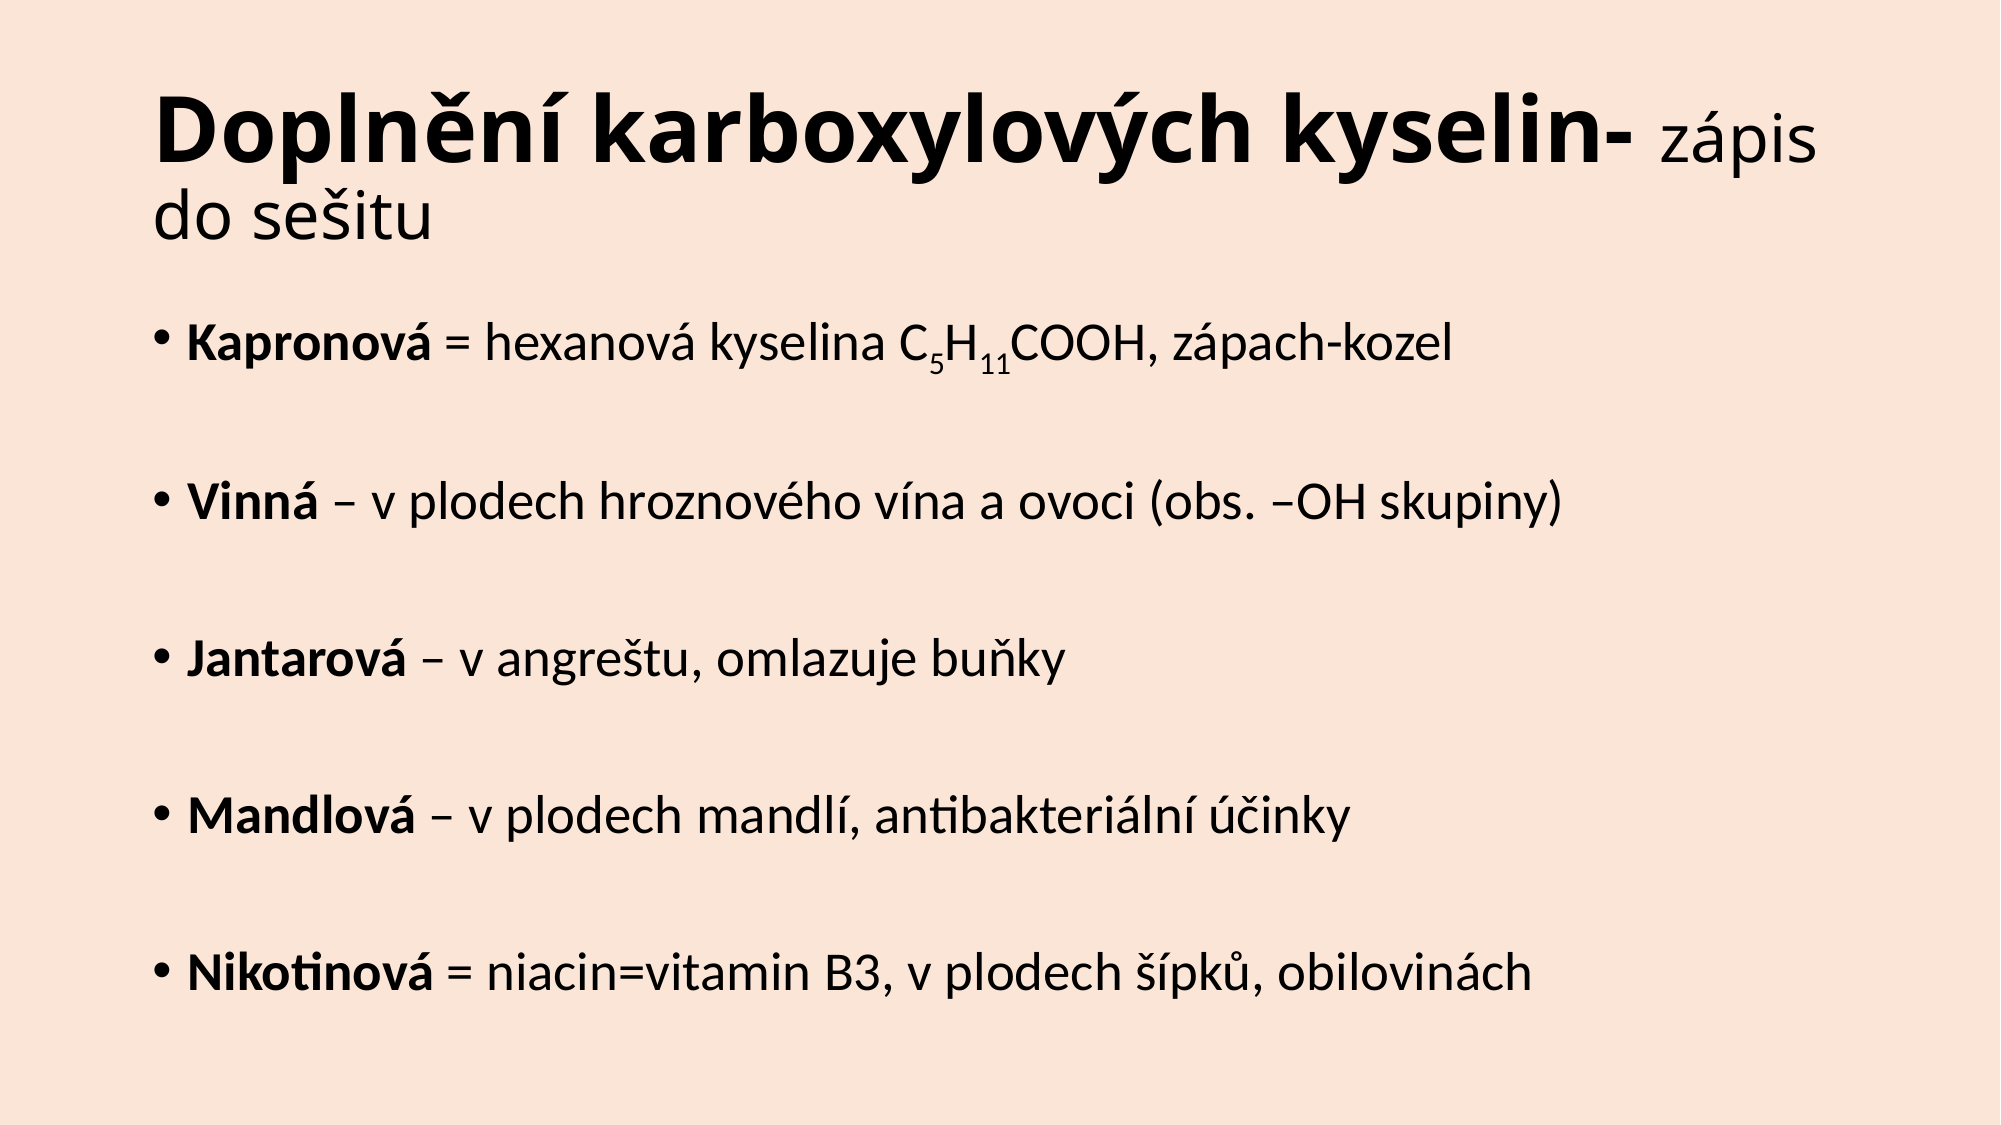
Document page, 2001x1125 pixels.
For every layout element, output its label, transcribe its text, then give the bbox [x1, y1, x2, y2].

title Doplnění karboxylových kyselin- zápis do sešitu [137, 59, 1932, 278]
list Kapronová = hexanová kyselina C5H11COOH, zápach-kozel Vinná – v plodech hroznového vína a ovoci (obs. –OH skupiny) Jantarová – v angreštu, omlazuje buňky Mandlová – v plodech mandlí, antibakteriální účinky Nikotinová = niacin=vitamin B3, v plodech šípků, obilovinách [137, 299, 1863, 1014]
